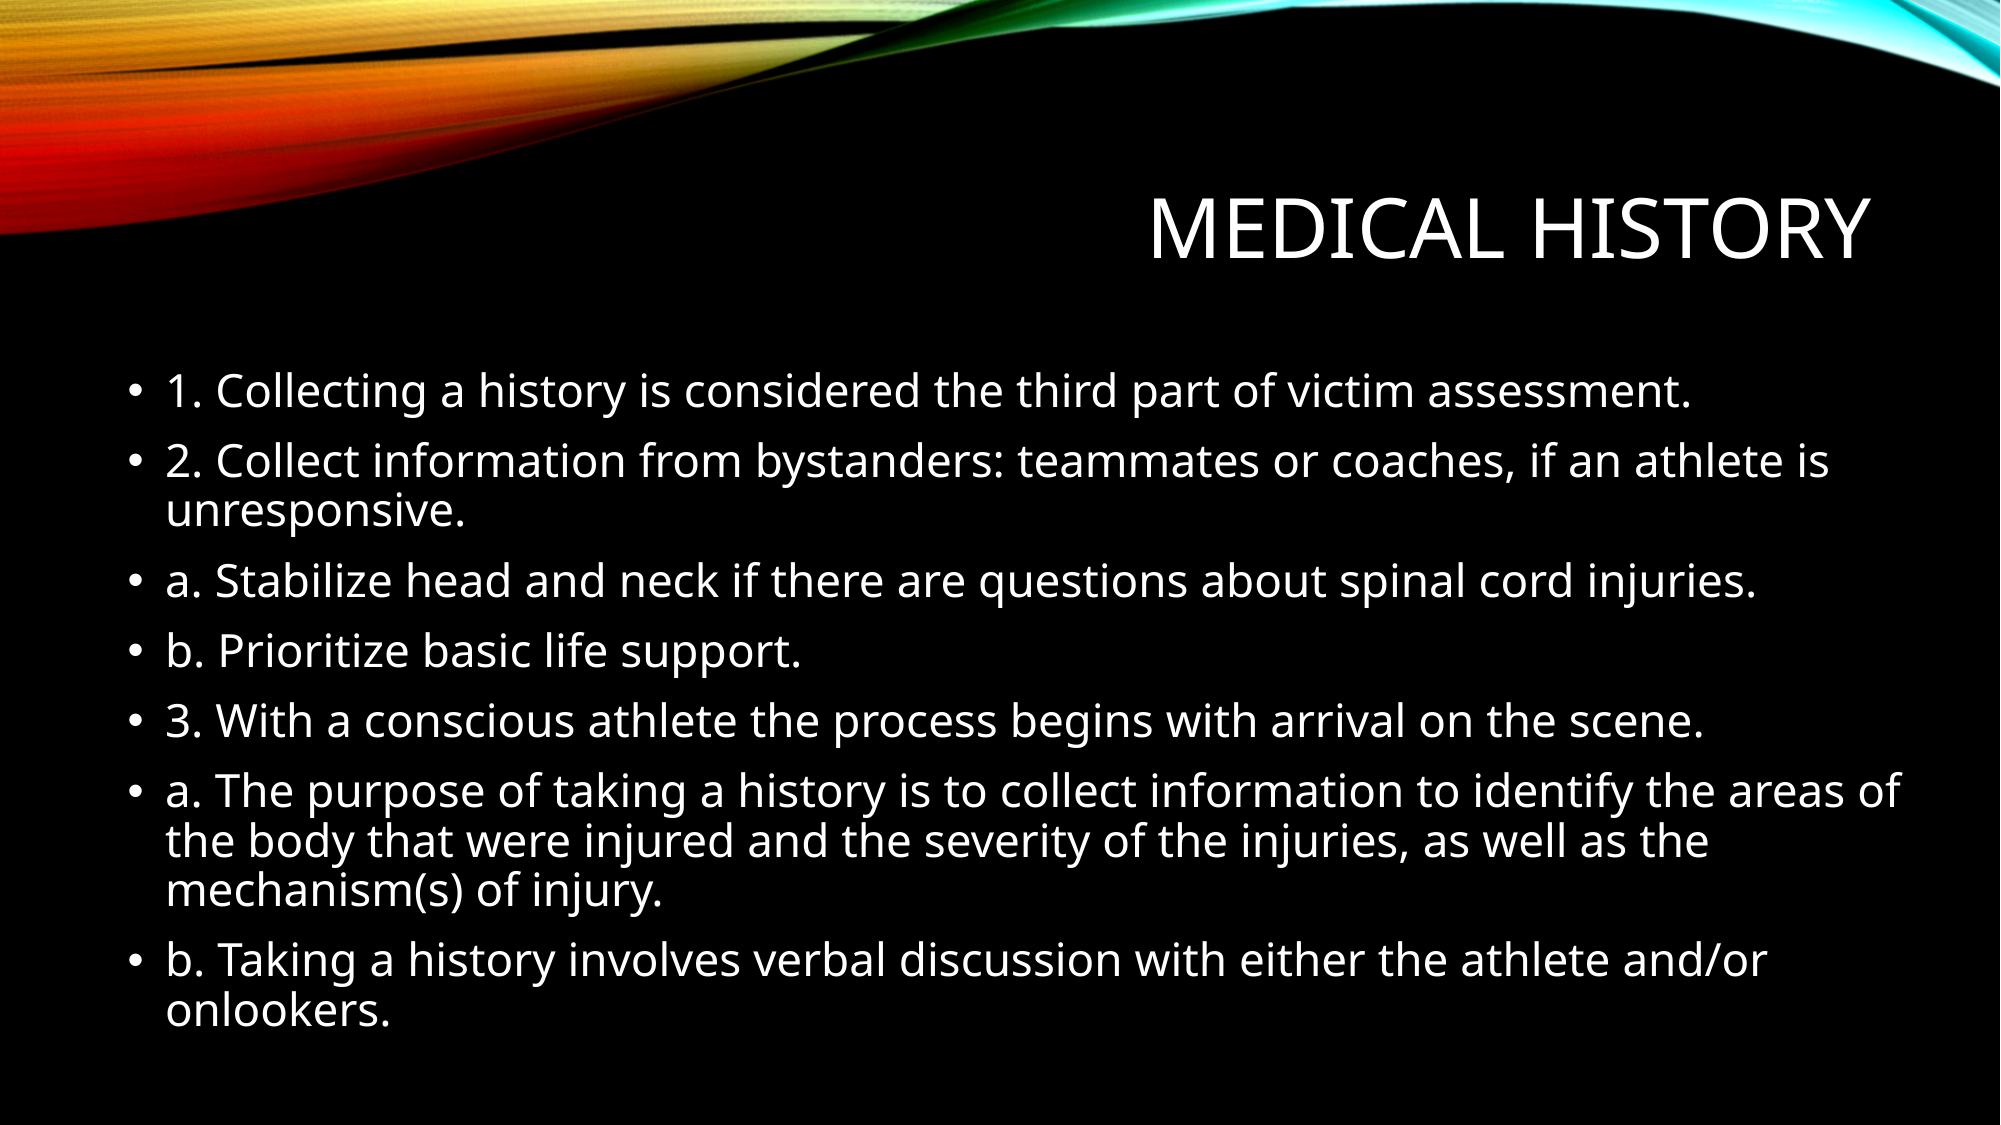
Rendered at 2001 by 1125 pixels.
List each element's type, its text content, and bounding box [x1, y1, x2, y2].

picture [0, 0, 2000, 237]
list 1. Collecting a history is considered the third part of victim assessment. 2. Collect information from bystanders: teammates or coaches, if an athlete is unresponsive. a. Stabilize head and neck if there are questions about spinal cord injuries. b. Prioritize basic life support. 3. With a conscious athlete the process begins with arrival on the scene. a. The purpose of taking a history is to collect information to identify the areas of the body that were injured and the severity of the injuries, as well as the mechanism(s) of injury. b. Taking a history involves verbal discussion with either the athlete and/or onlookers. [112, 360, 1934, 1096]
title Medical history [474, 125, 1888, 338]
